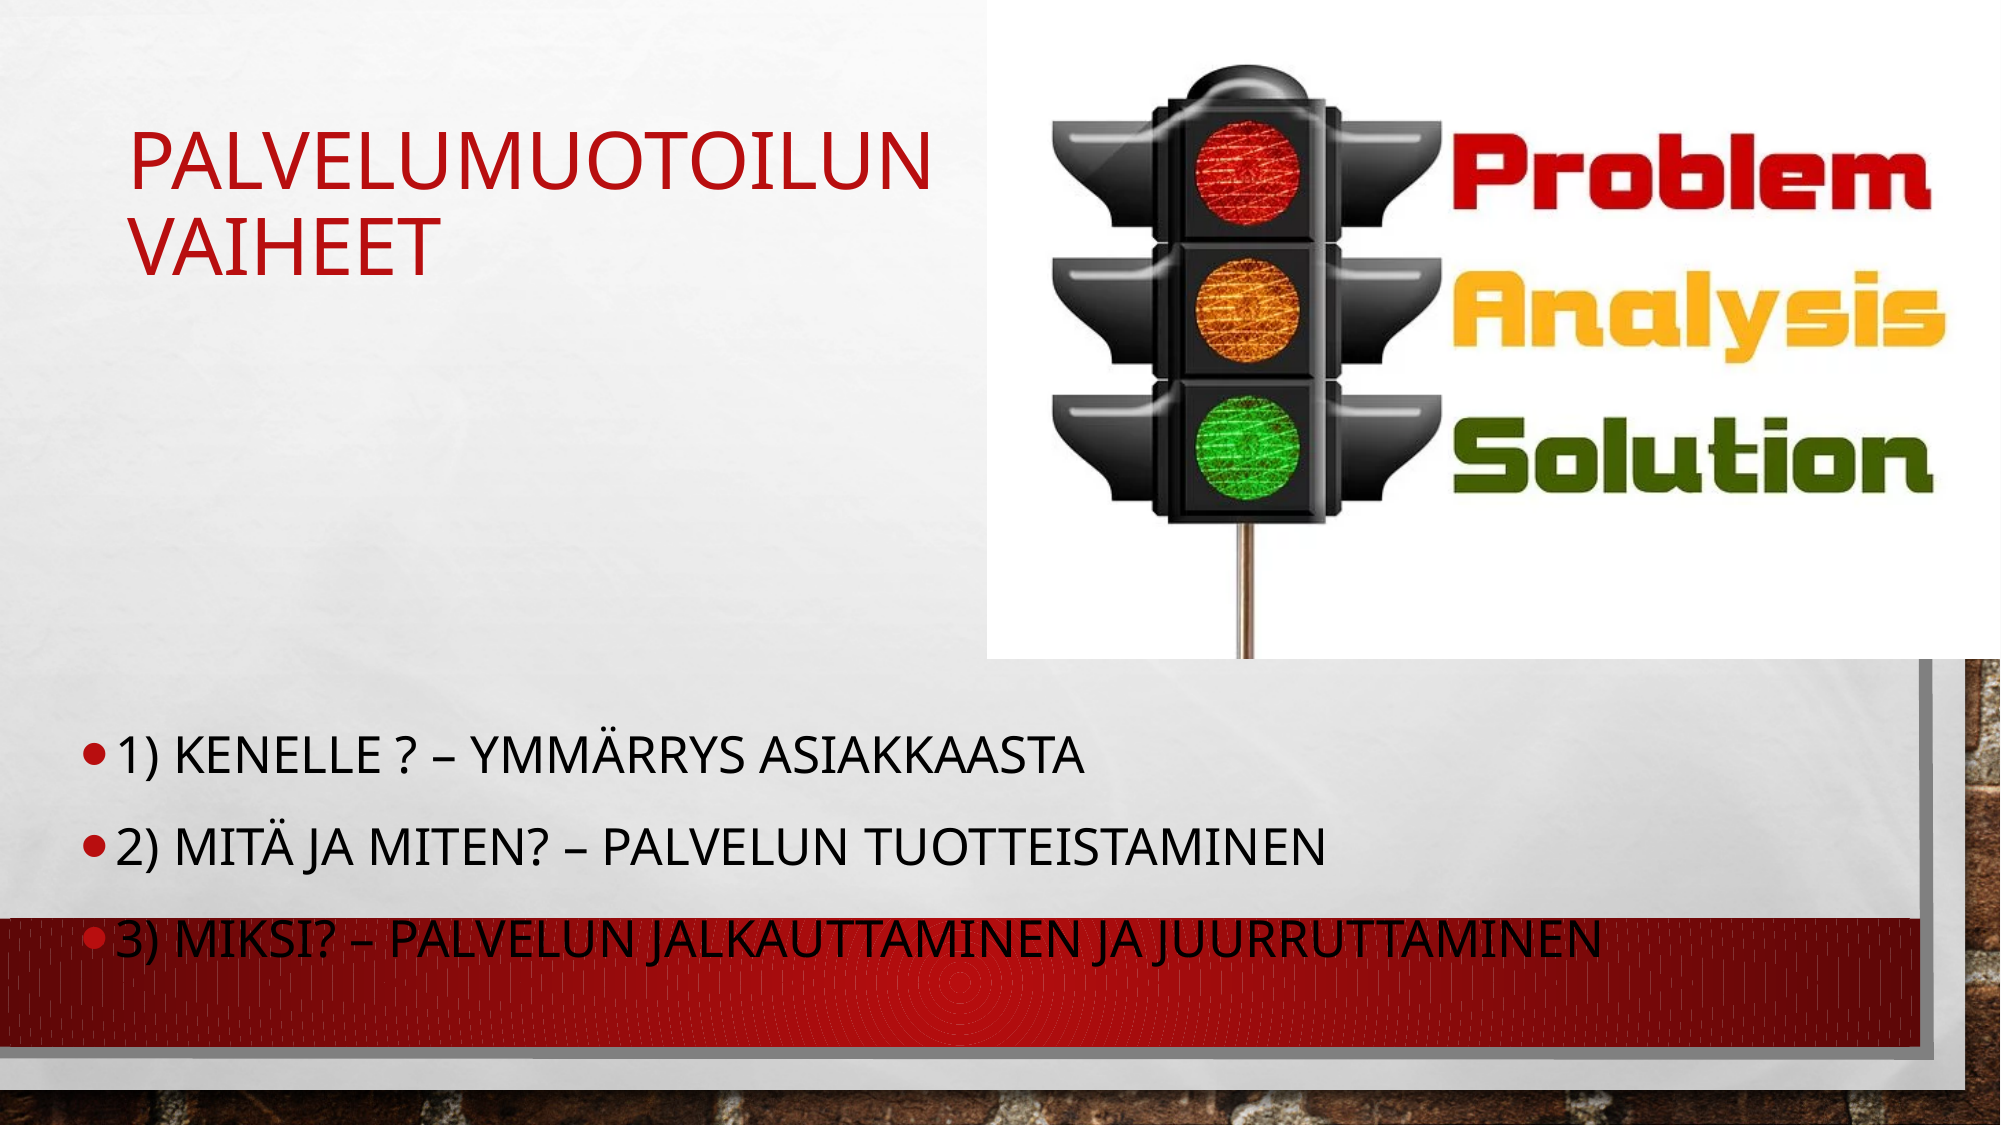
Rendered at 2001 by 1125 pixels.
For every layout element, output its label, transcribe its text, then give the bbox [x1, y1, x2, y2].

list 1) kenelle ? – ymmärrys asiakkaasta 2) mitä ja miten? – palvelun tuotteistaminen 3) miksi? – palvelun jalkauttaminen ja juurruttaminen [64, 438, 1771, 982]
picture [0, 0, 2000, 1125]
title Palvelumuotoilun vaiheet [112, 112, 986, 302]
